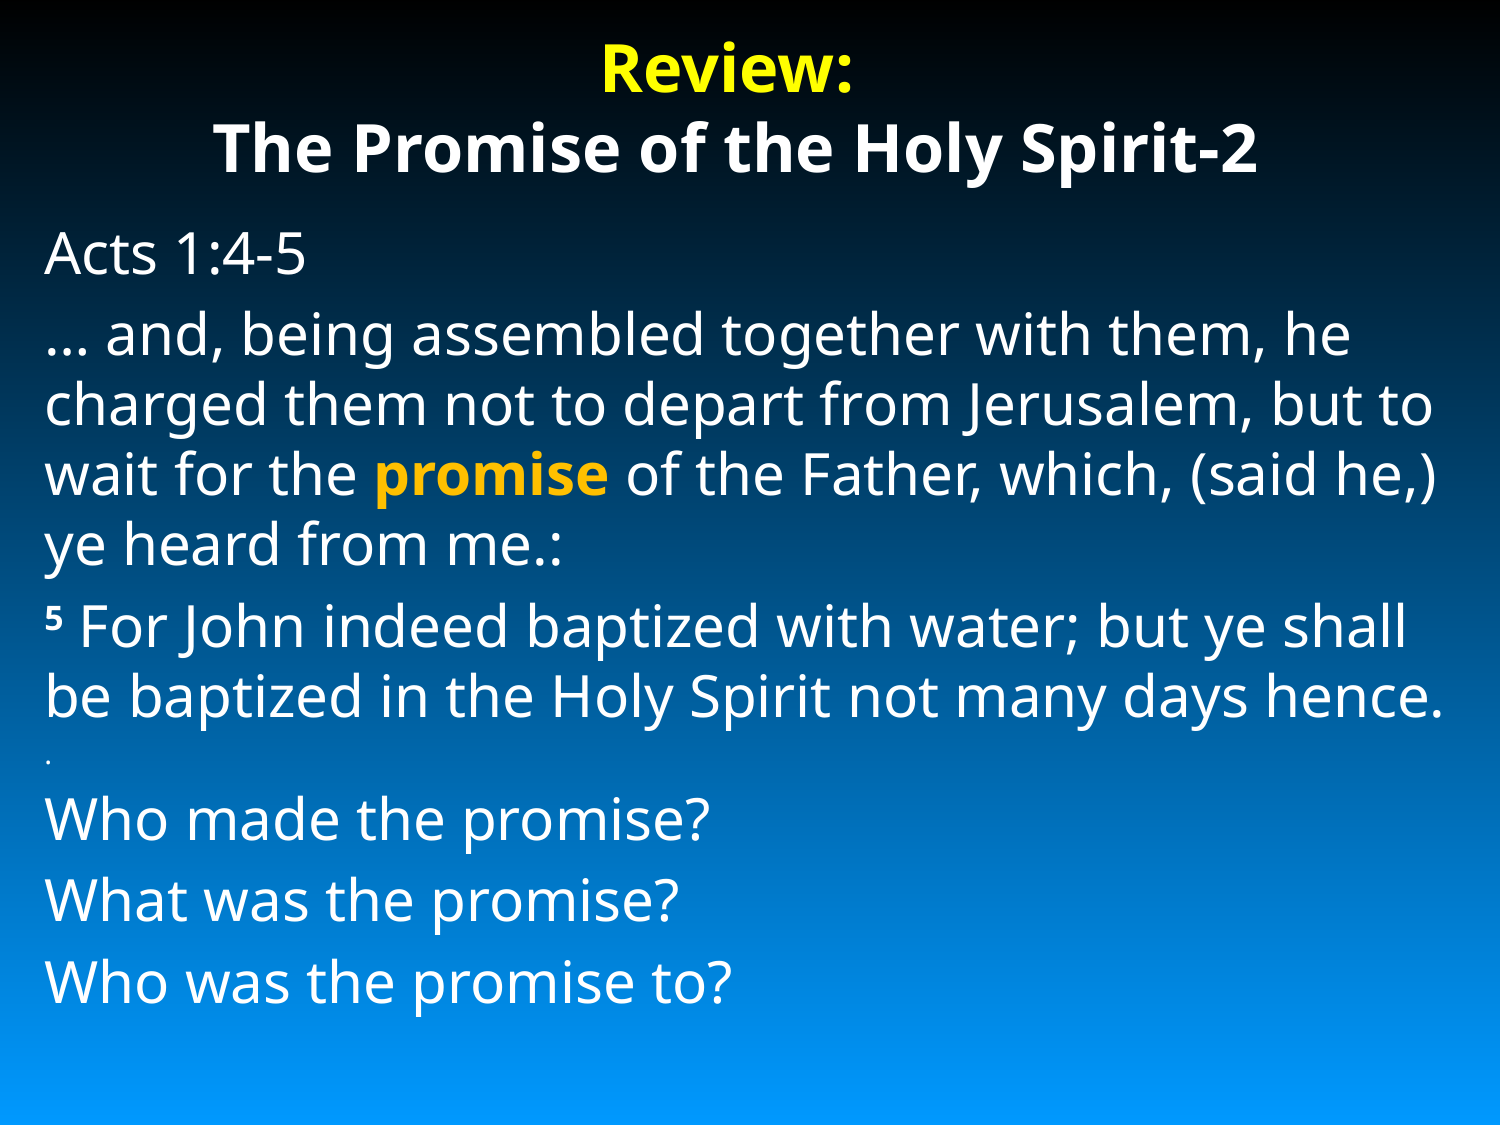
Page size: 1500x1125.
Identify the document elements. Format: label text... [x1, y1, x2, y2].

list Acts 1:4-5 … and, being assembled together with them, he charged them not to depart from Jerusalem, but to wait for the promise of the Father, which, (said he,) ye heard from me.: 5 For John indeed baptized with water; but ye shall be baptized in the Holy Spirit not many days hence. . Who made the promise? What was the promise? Who was the promise to? [29, 208, 1471, 950]
title Review: The Promise of the Holy Spirit-2 [62, 48, 1409, 163]
